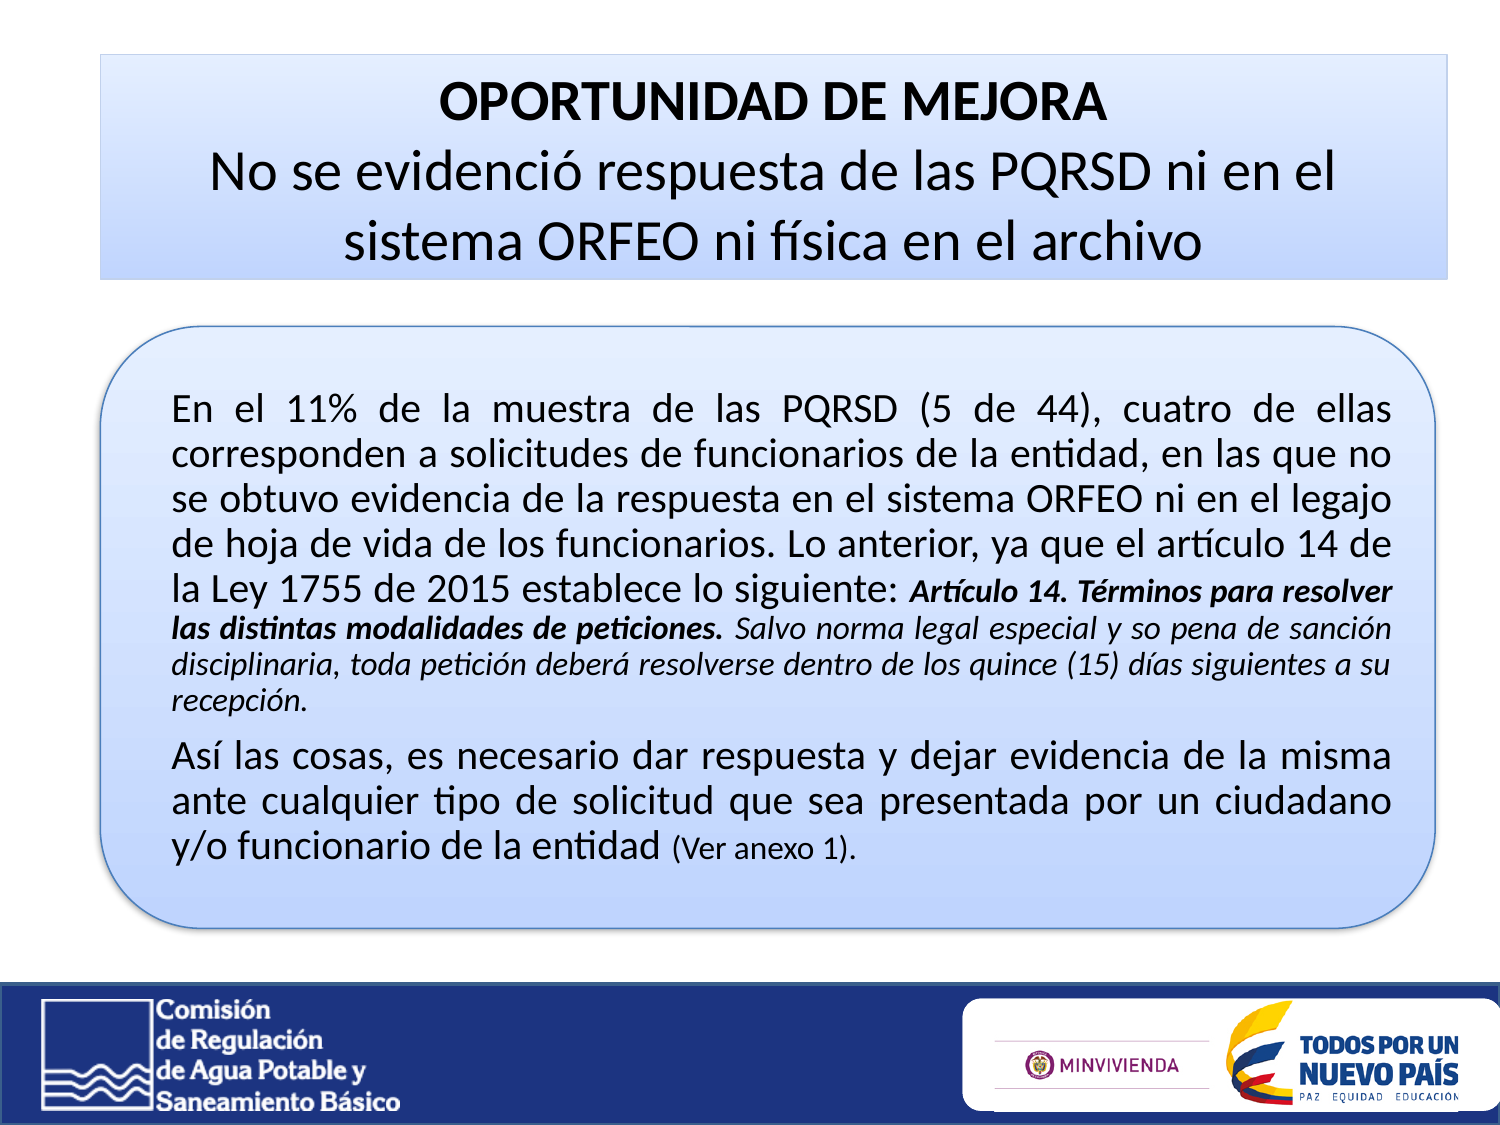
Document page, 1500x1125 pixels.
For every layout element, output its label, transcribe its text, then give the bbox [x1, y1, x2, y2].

picture [41, 999, 400, 1111]
text_box OPORTUNIDAD DE MEJORA No se evidenció respuesta de las PQRSD ni en el sistema ORFEO ni física en el archivo [100, 54, 1448, 280]
picture [994, 999, 1459, 1112]
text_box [100, 326, 1436, 929]
